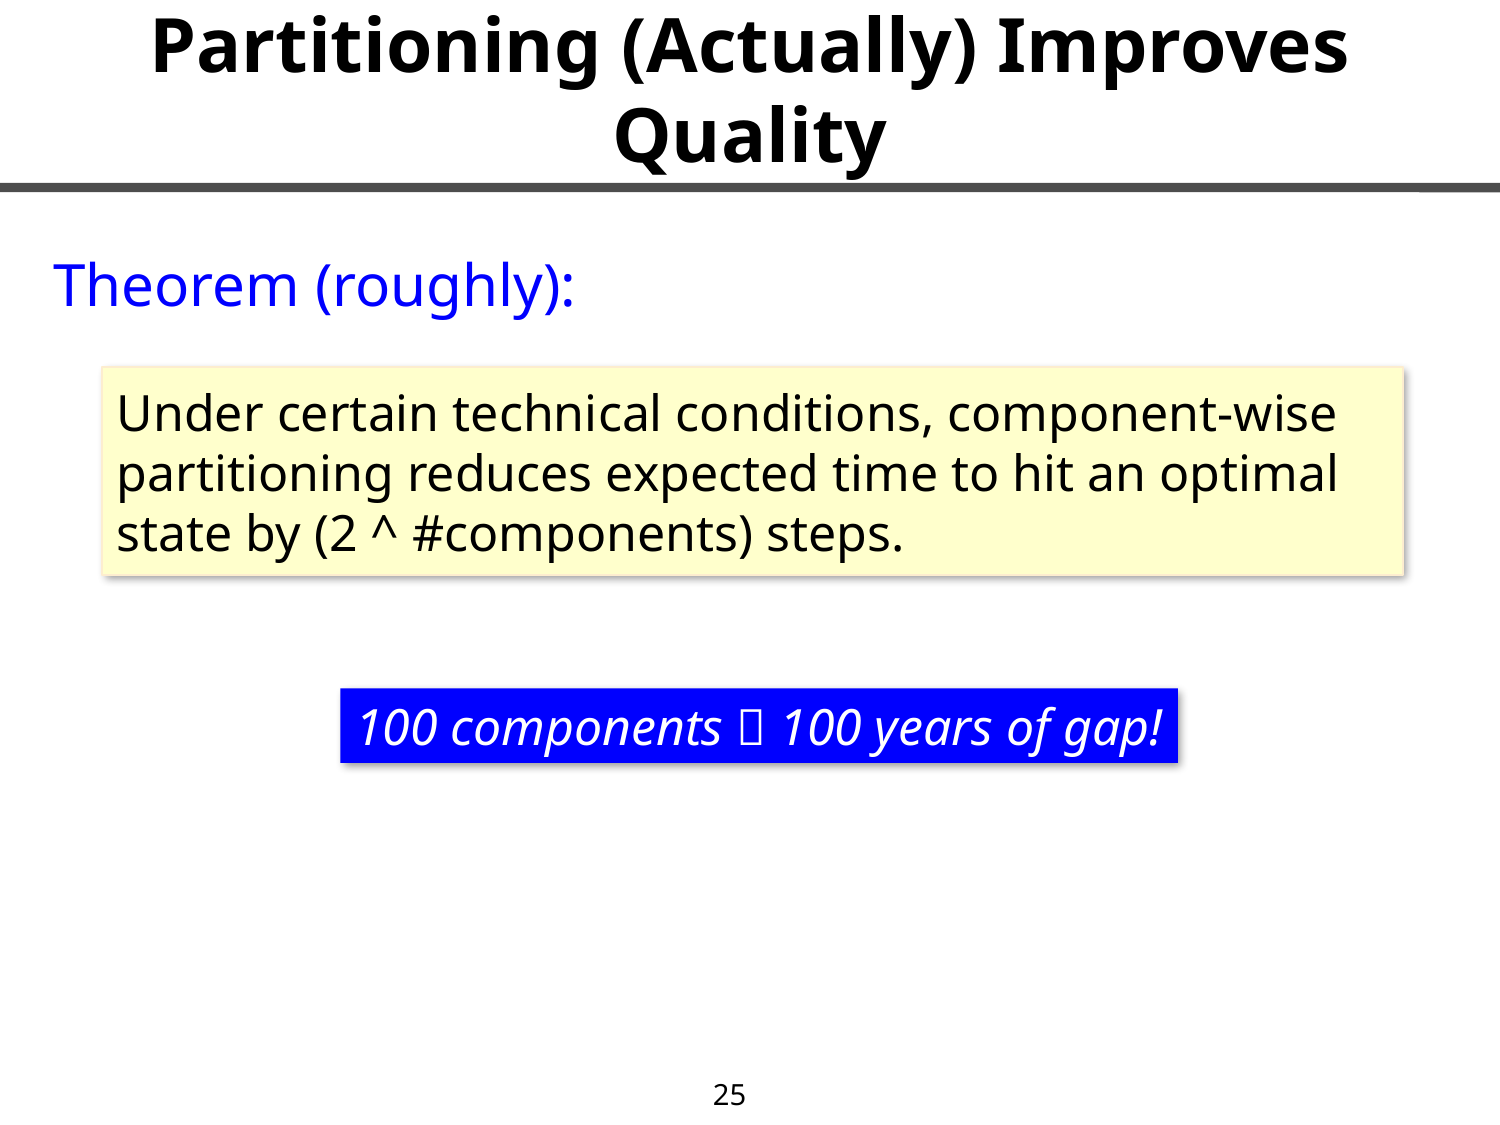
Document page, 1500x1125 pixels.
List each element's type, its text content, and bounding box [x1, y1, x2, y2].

text_box 100 components  100 years of gap! [340, 688, 1178, 763]
title Partitioning (Actually) Improves Quality [0, 0, 1500, 175]
text_box Under certain technical conditions, component-wise partitioning reduces expected time to hit an optimal state by (2 ^ #components) steps. [101, 366, 1404, 576]
list Theorem (roughly): [38, 240, 1355, 336]
slide_number 25 [554, 1066, 905, 1125]
